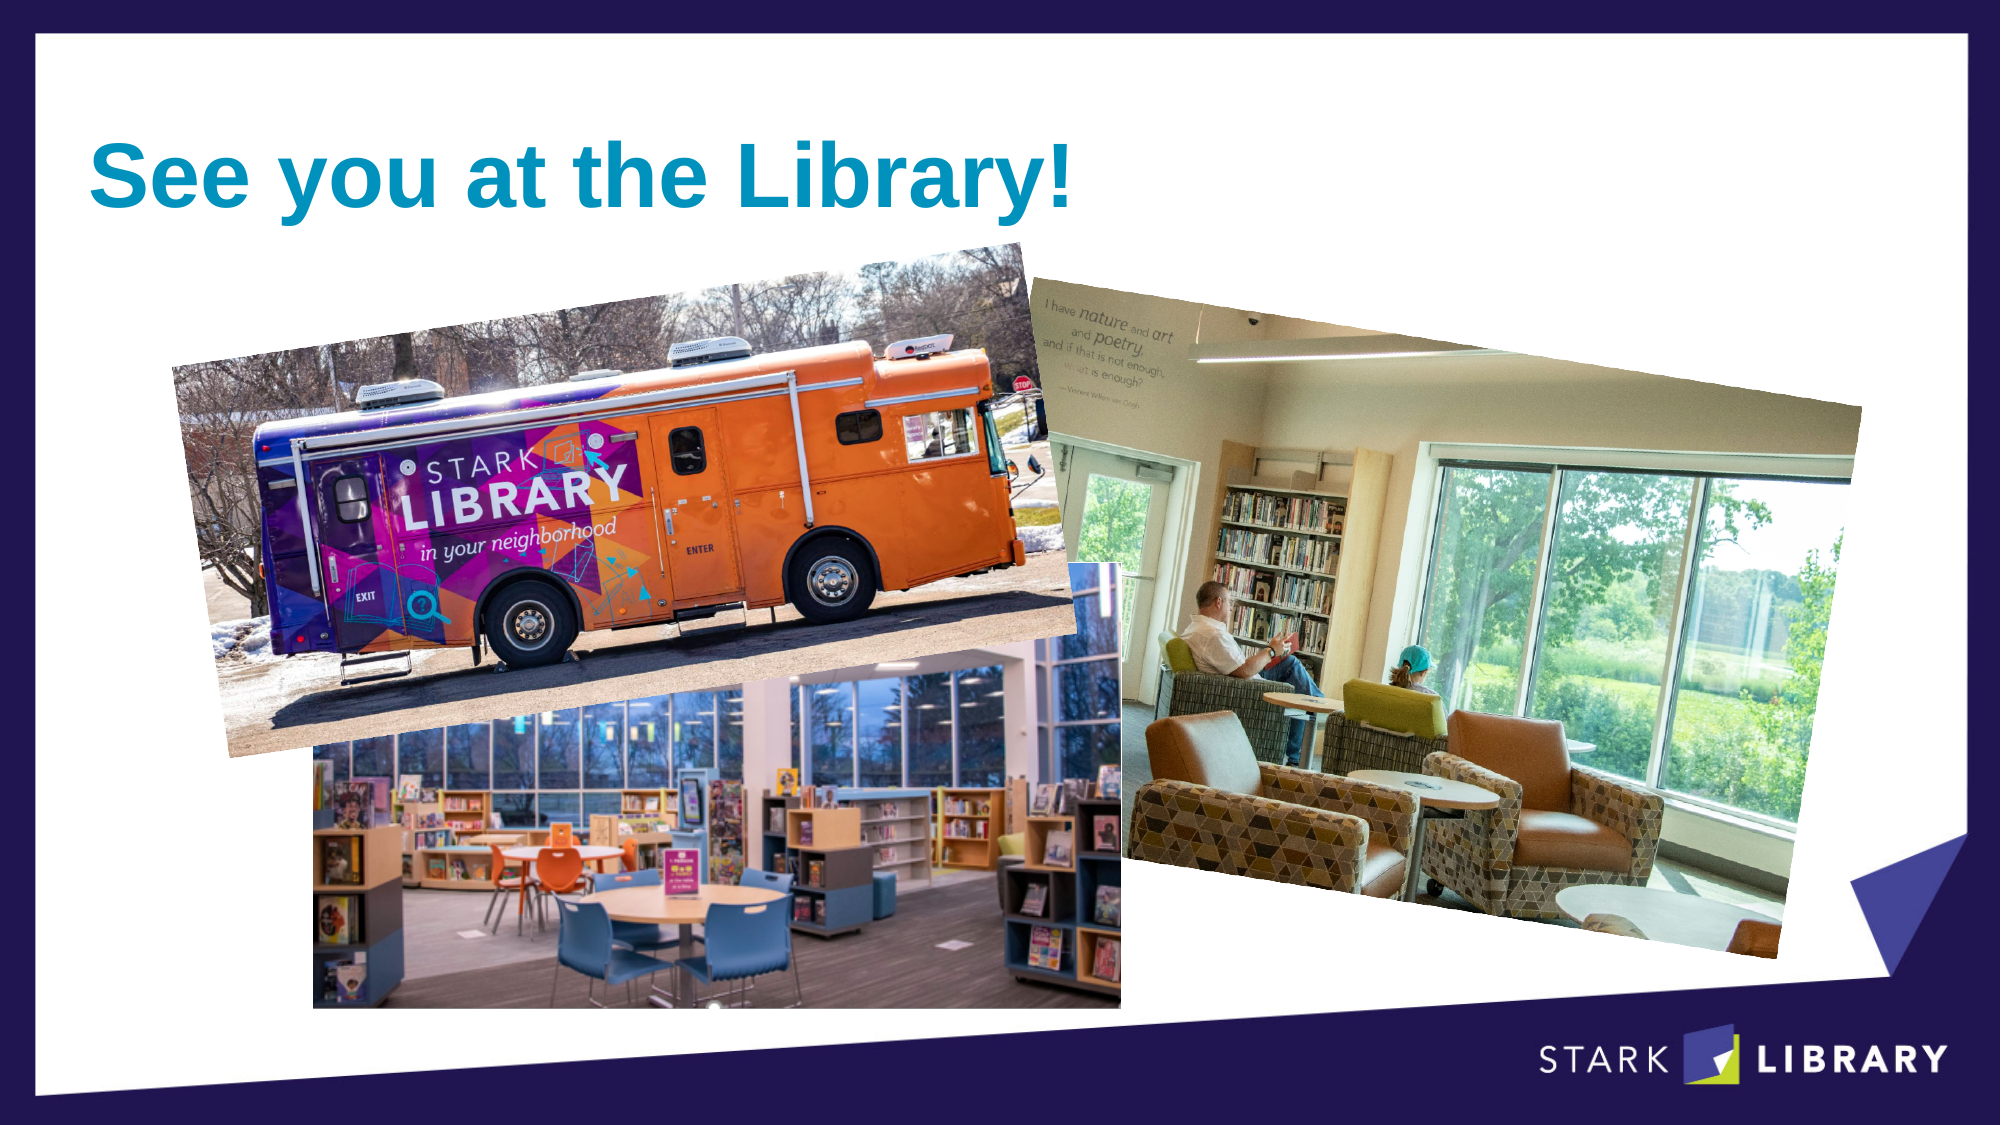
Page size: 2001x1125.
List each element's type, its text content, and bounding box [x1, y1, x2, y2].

title See you at the Library! [73, 62, 1799, 280]
picture [0, 0, 2000, 1125]
